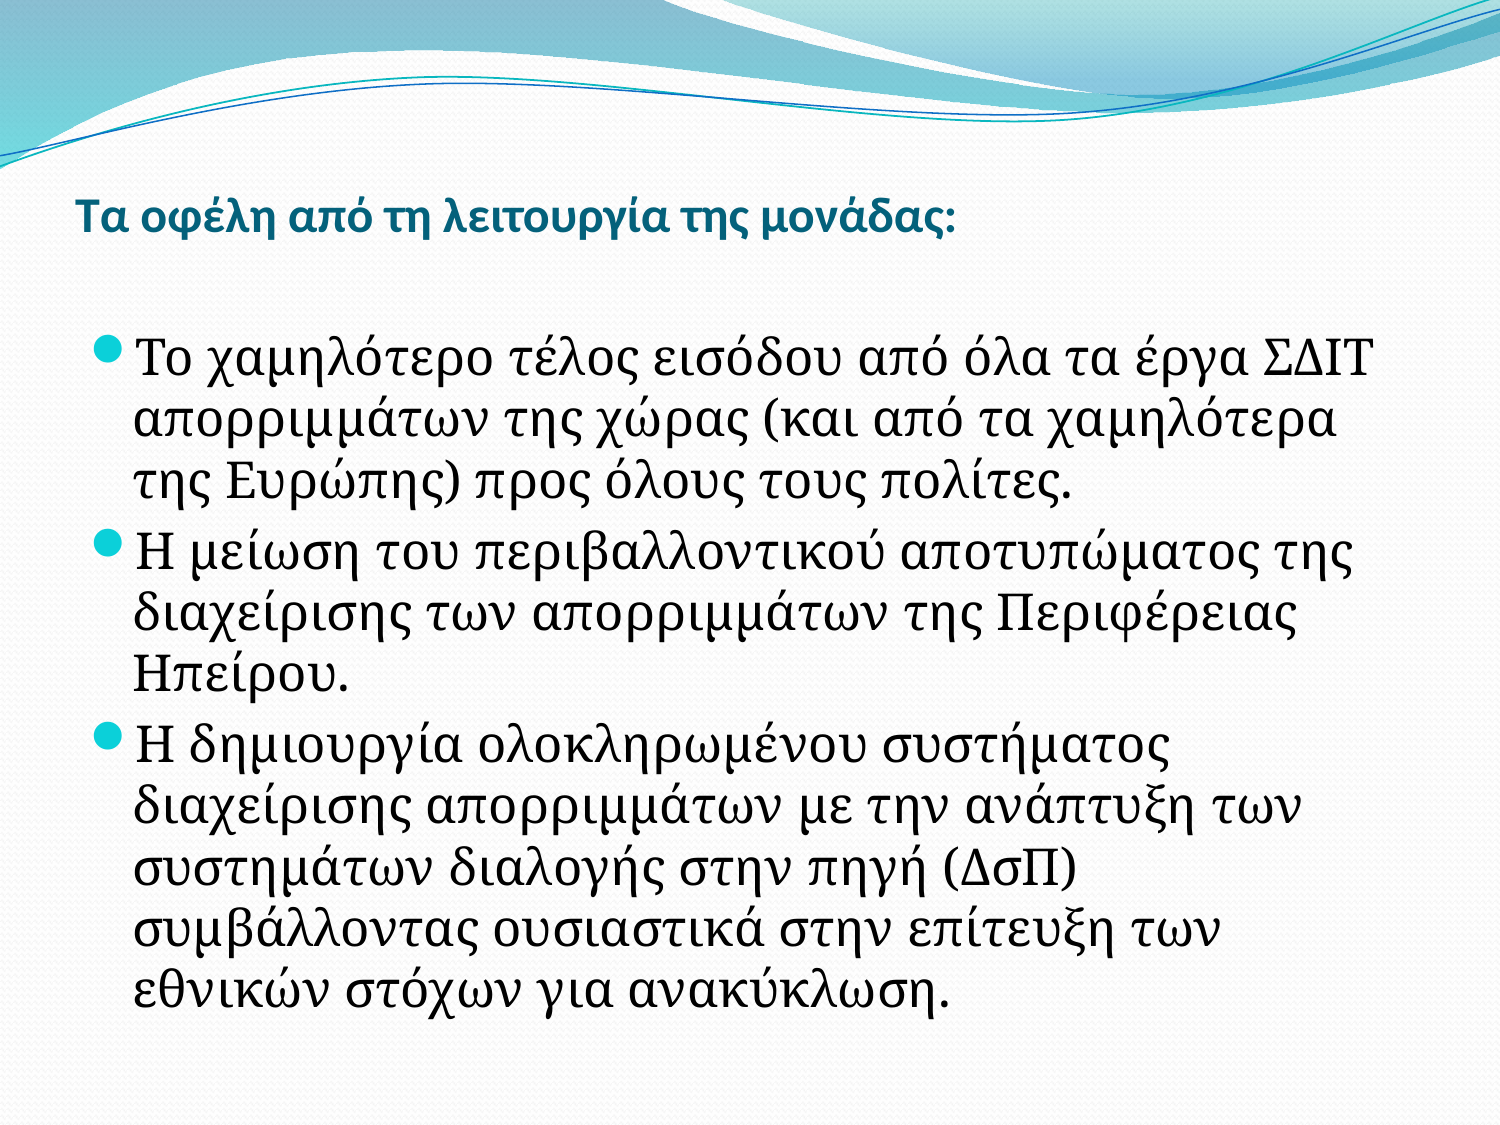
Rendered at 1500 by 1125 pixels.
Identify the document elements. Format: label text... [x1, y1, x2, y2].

list Το χαμηλότερο τέλος εισόδου από όλα τα έργα ΣΔΙΤ απορριμμάτων της χώρας (και από τα χαμηλότερα της Ευρώπης) προς όλους τους πολίτες. Η μείωση του περιβαλλοντικού αποτυπώματος της διαχείρισης των απορριμμάτων της Περιφέρειας Ηπείρου. Η δημιουργία ολοκληρωμένου συστήματος διαχείρισης απορριμμάτων με την ανάπτυξη των συστημάτων διαλογής στην πηγή (ΔσΠ) συμβάλλοντας ουσιαστικά στην επίτευξη των εθνικών στόχων για ανακύκλωση. [75, 317, 1425, 1038]
title Τα οφέλη από τη λειτουργία της μονάδας: [75, 115, 1425, 303]
